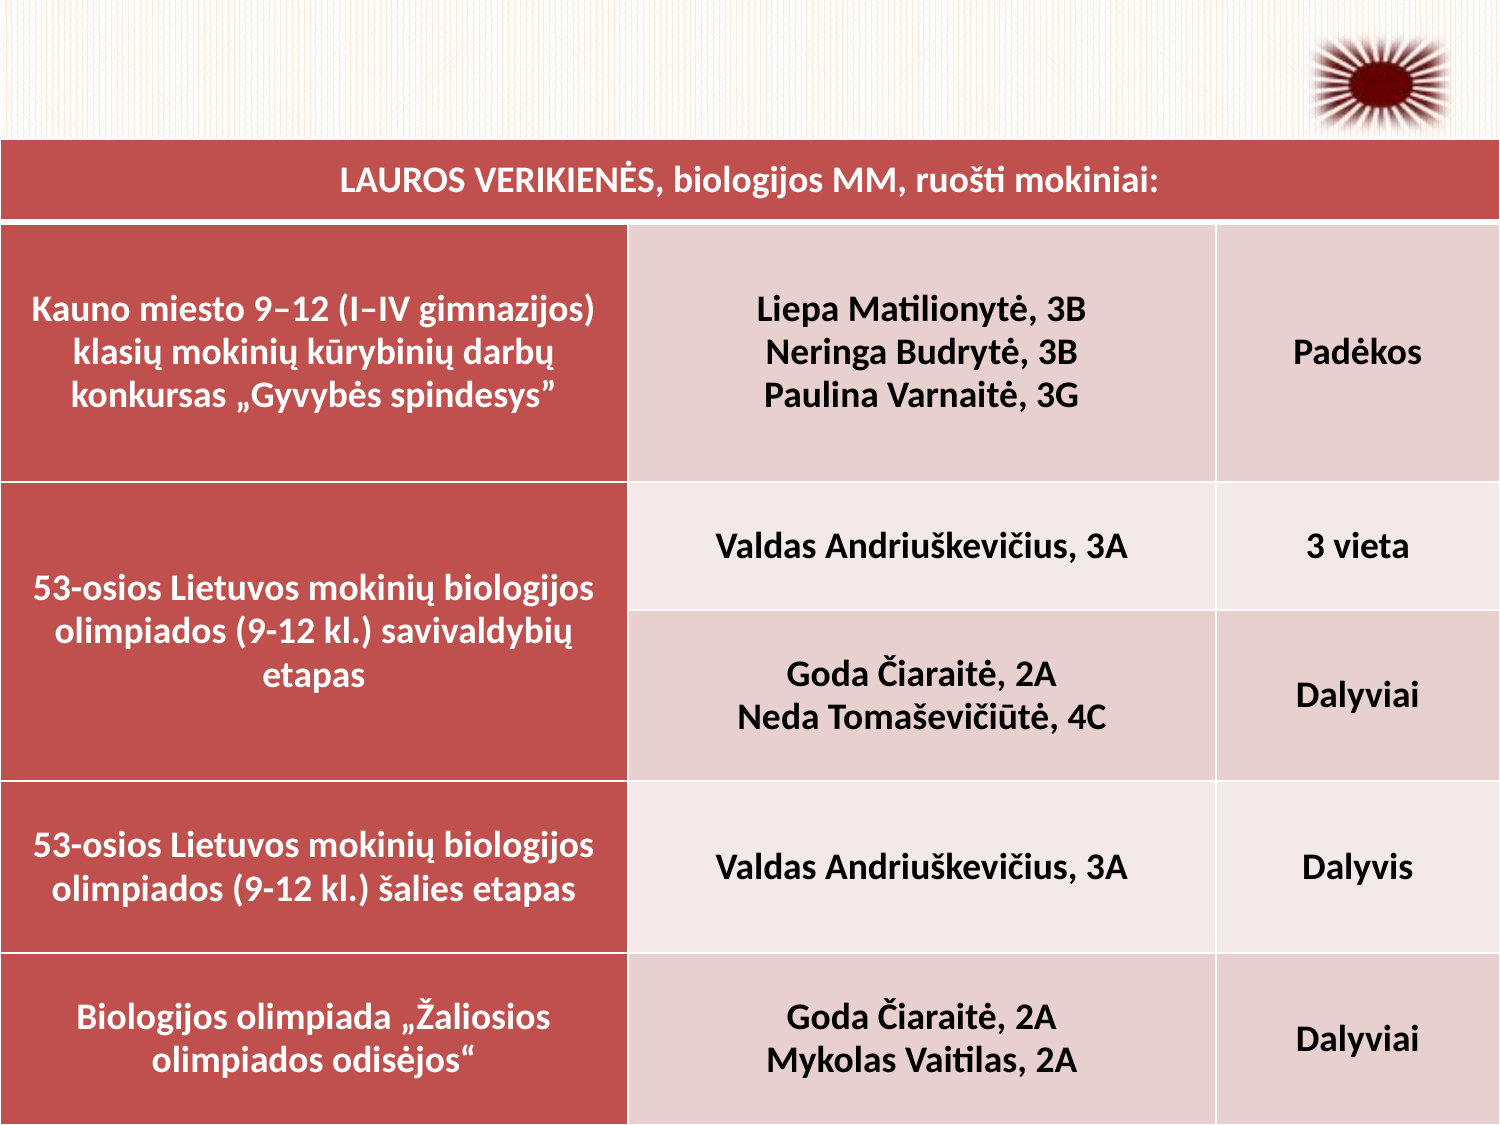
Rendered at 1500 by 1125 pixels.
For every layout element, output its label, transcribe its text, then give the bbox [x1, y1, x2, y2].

table_header LAUROS VERIKIENĖS, biologijos MM, ruošti mokiniai: [1, 140, 1499, 219]
table_cell 3 vieta [1217, 483, 1499, 609]
table_cell Padėkos [1217, 225, 1499, 481]
table_cell Valdas Andriuškevičius, 3A [629, 483, 1215, 609]
table_cell Dalyviai [1217, 954, 1499, 1124]
table_cell Biologijos olimpiada „Žaliosios olimpiados odisėjos“ [1, 954, 627, 1124]
table_cell Goda Čiaraitė, 2A Mykolas Vaitilas, 2A [629, 954, 1215, 1124]
table_cell 53-osios Lietuvos mokinių biologijos olimpiados (9-12 kl.) šalies etapas [1, 782, 627, 952]
table_cell Kauno miesto 9–12 (I–IV gimnazijos) klasių mokinių kūrybinių darbų konkursas „Gyvybės spindesys” [1, 225, 627, 481]
table_cell Goda Čiaraitė, 2A Neda Tomaševičiūtė, 4C [629, 611, 1215, 780]
table_cell Dalyviai [1217, 611, 1499, 780]
table_cell Liepa Matilionytė, 3B Neringa Budrytė, 3B Paulina Varnaitė, 3G [629, 225, 1215, 481]
table_cell 53-osios Lietuvos mokinių biologijos olimpiados (9-12 kl.) savivaldybių etapas [1, 483, 627, 780]
table_cell Dalyvis [1217, 782, 1499, 952]
table_cell Valdas Andriuškevičius, 3A [629, 782, 1215, 952]
picture [1304, 30, 1456, 137]
